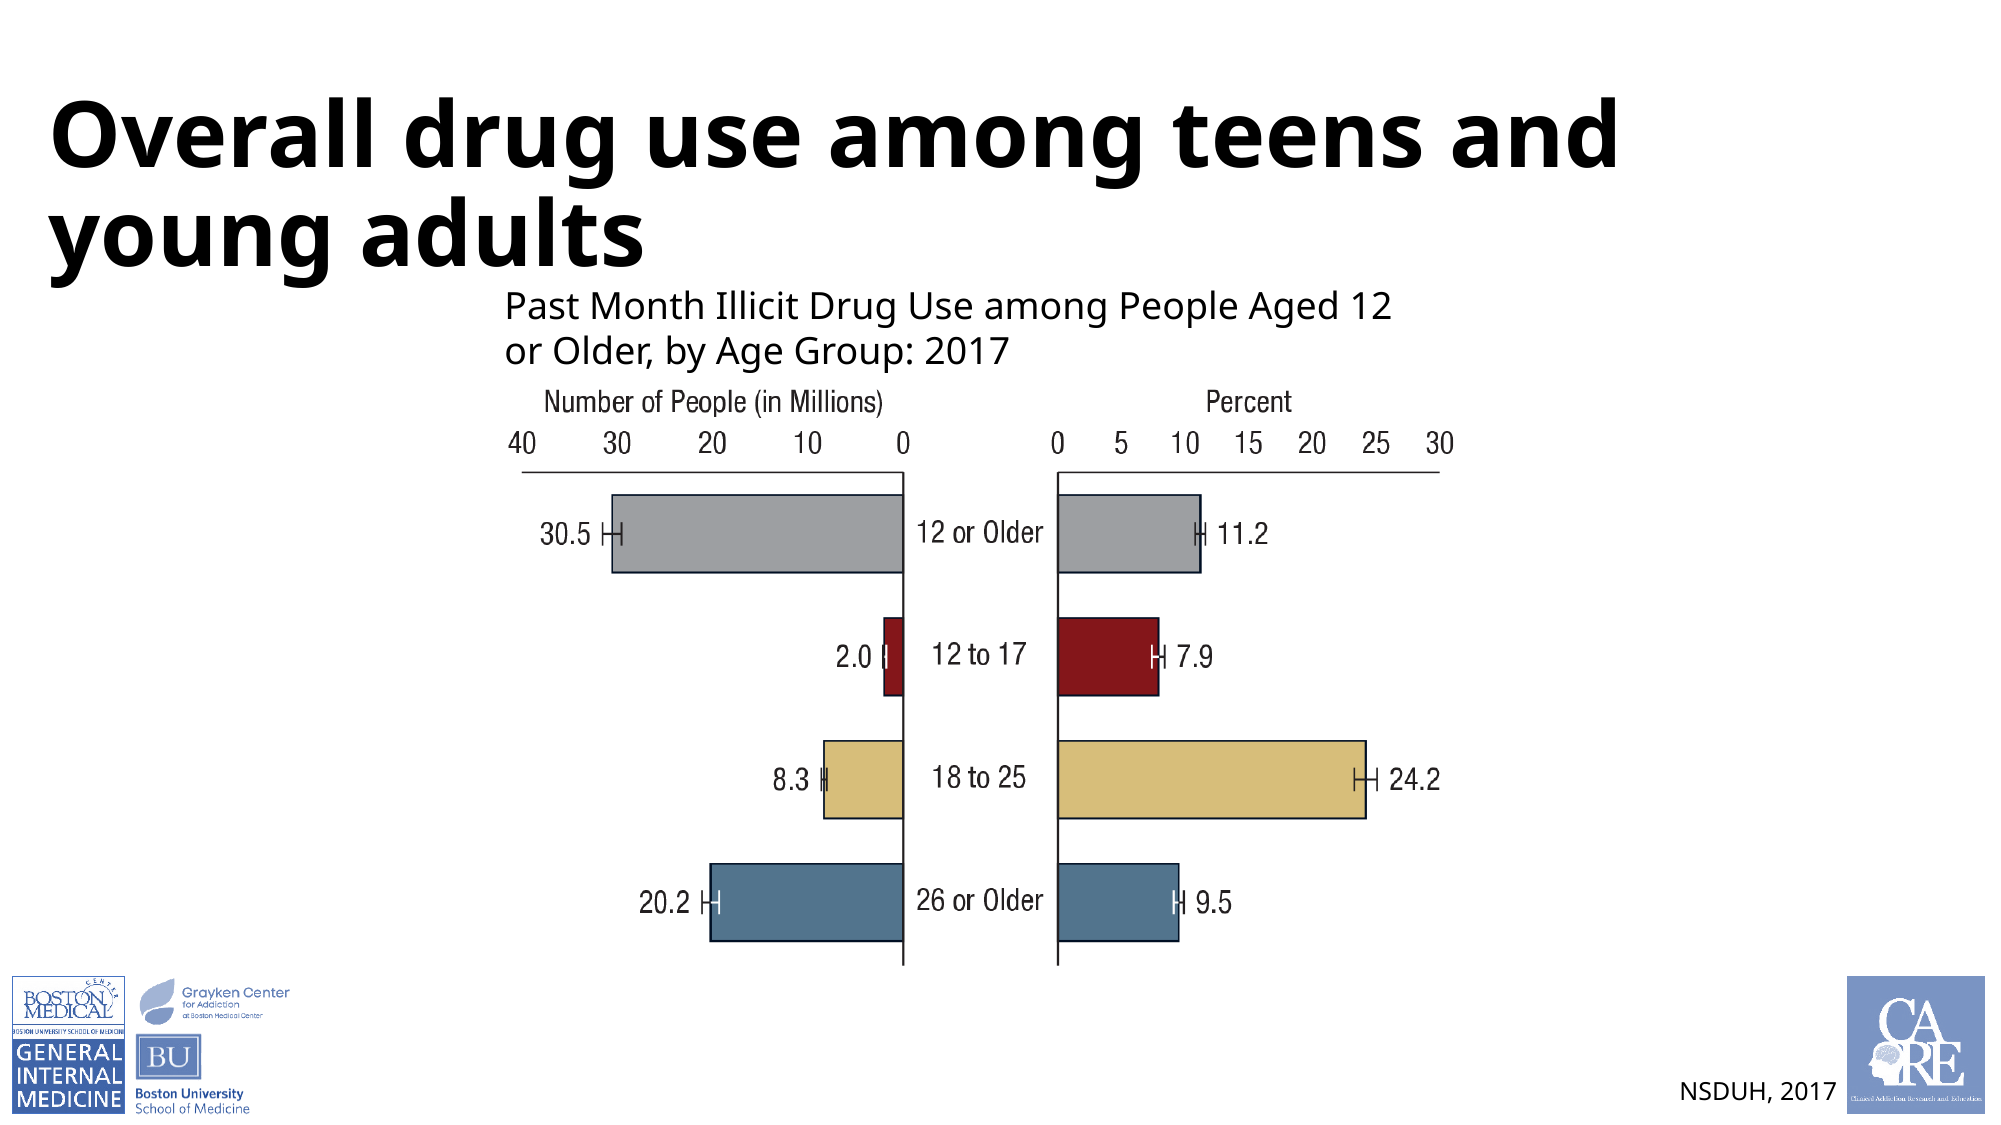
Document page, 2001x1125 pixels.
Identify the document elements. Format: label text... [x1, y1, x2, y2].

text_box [12, 976, 1985, 1119]
text_box Past Month Illicit Drug Use among People Aged 12 or Older, by Age Group: 2017 [489, 274, 1412, 360]
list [477, 360, 1553, 1029]
title Overall drug use among teens and young adults [33, 78, 1759, 296]
